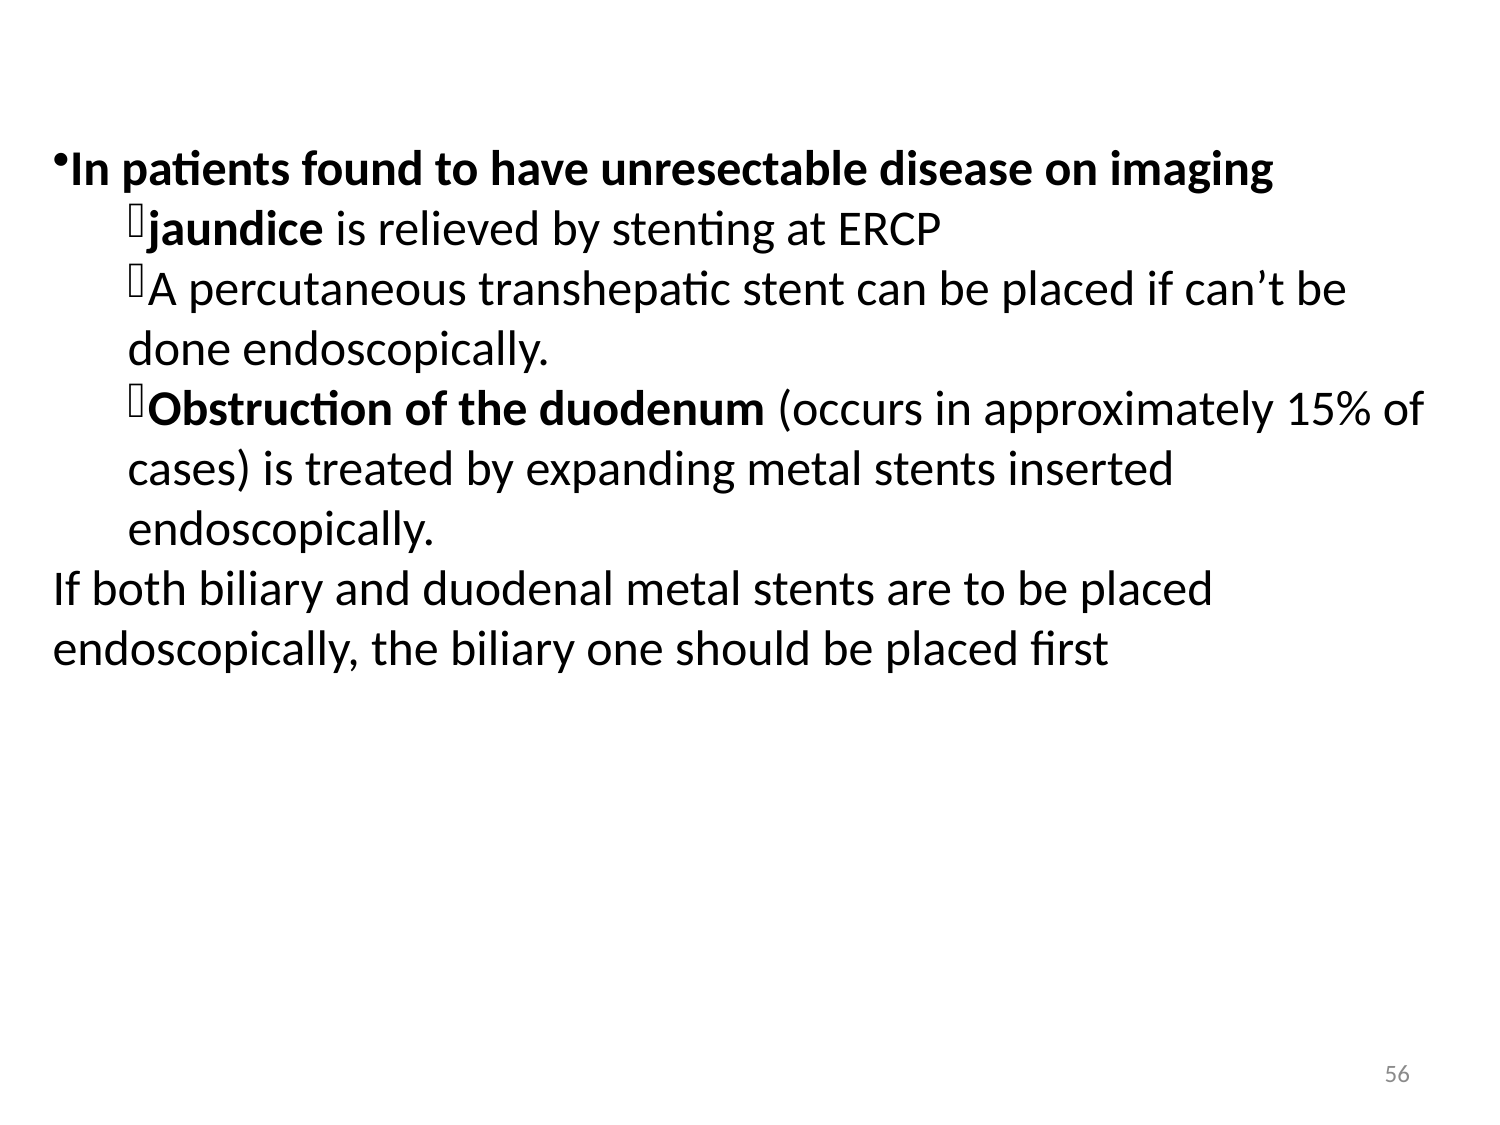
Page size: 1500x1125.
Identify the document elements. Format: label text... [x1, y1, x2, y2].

slide_number 56 [1074, 1042, 1425, 1103]
text_box In patients found to have unresectable disease on imaging jaundice is relieved by stenting at ERCP A percutaneous transhepatic stent can be placed if can’t be done endoscopically. Obstruction of the duodenum (occurs in approximately 15% of cases) is treated by expanding metal stents inserted endoscopically. If both biliary and duodenal metal stents are to be placed endoscopically, the biliary one should be placed first [37, 127, 1463, 683]
